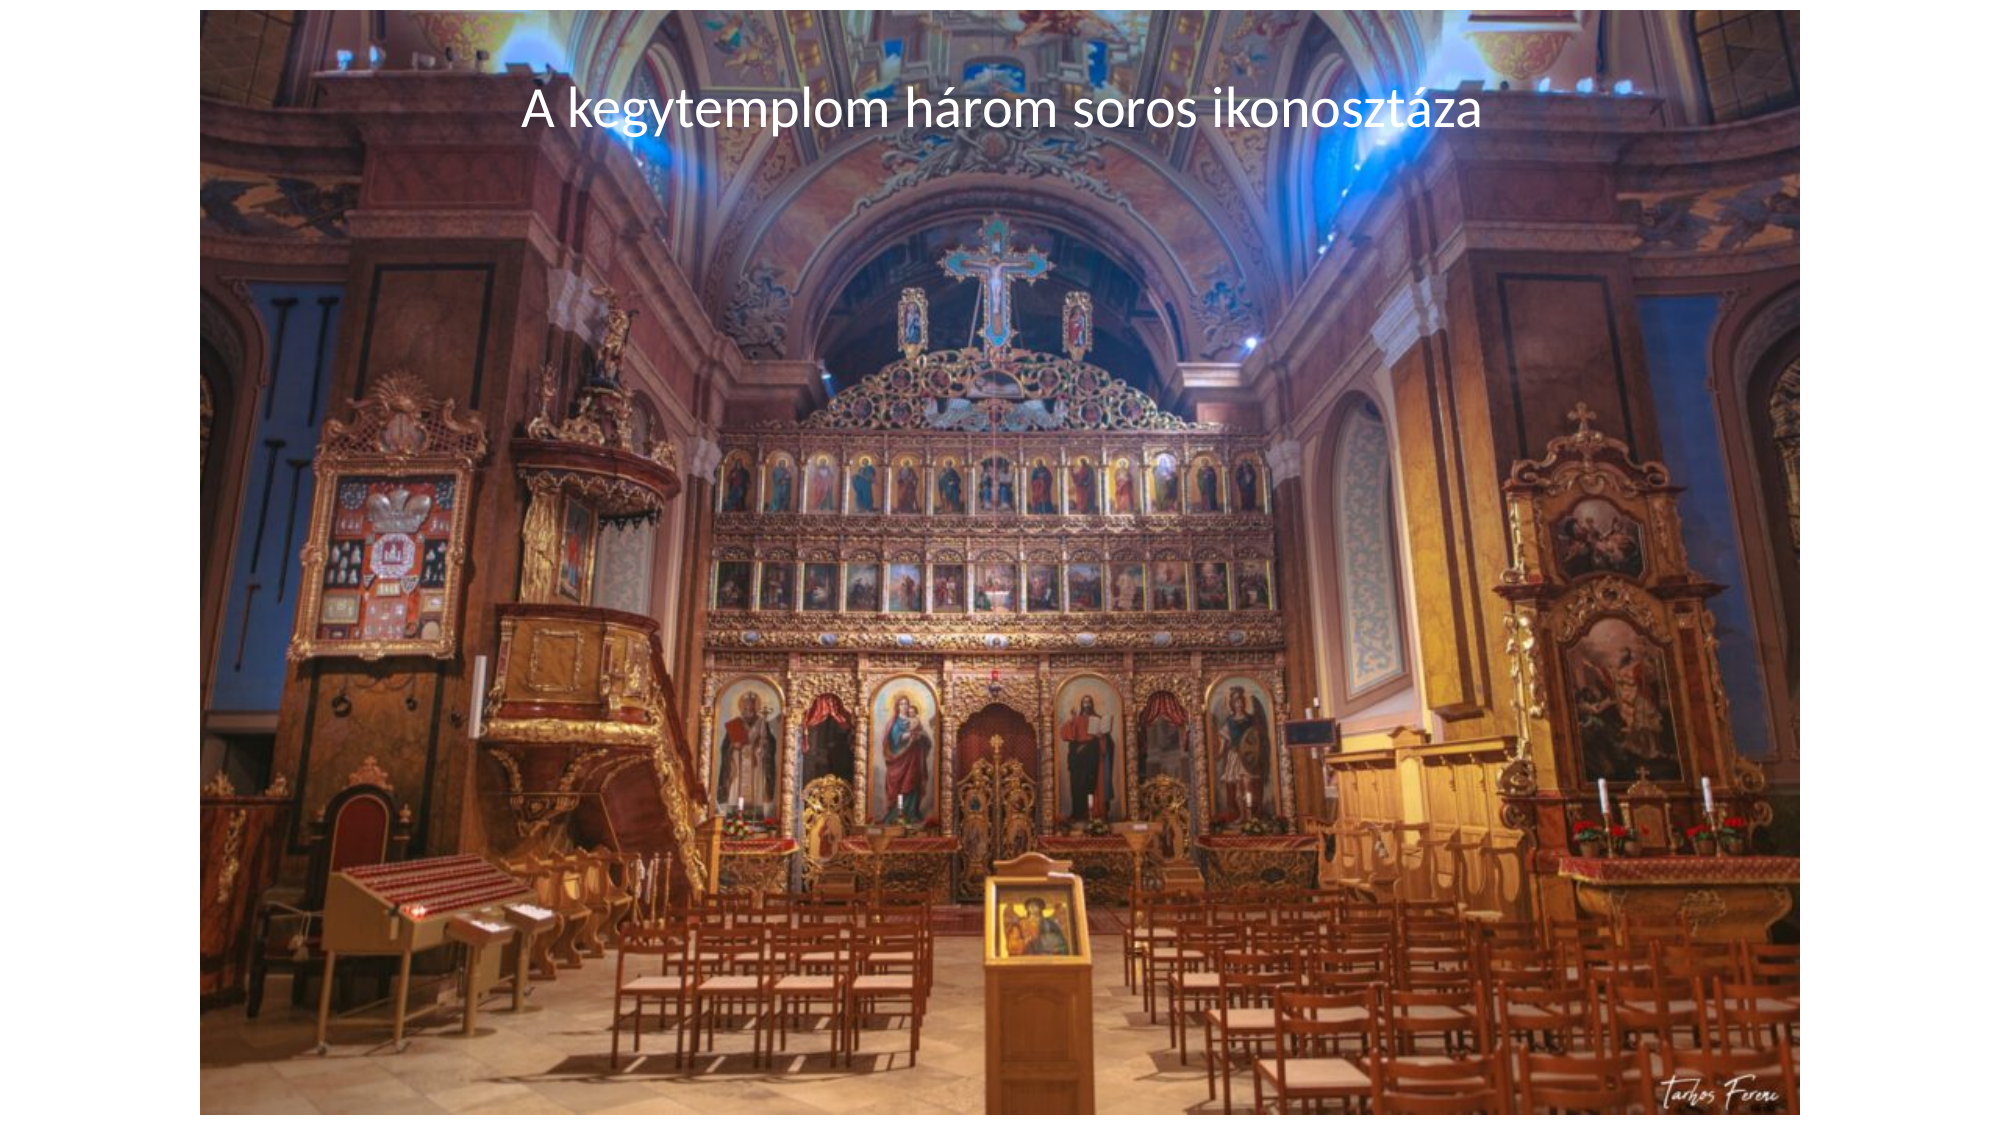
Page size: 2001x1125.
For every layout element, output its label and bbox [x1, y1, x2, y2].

picture [199, 9, 1801, 1115]
